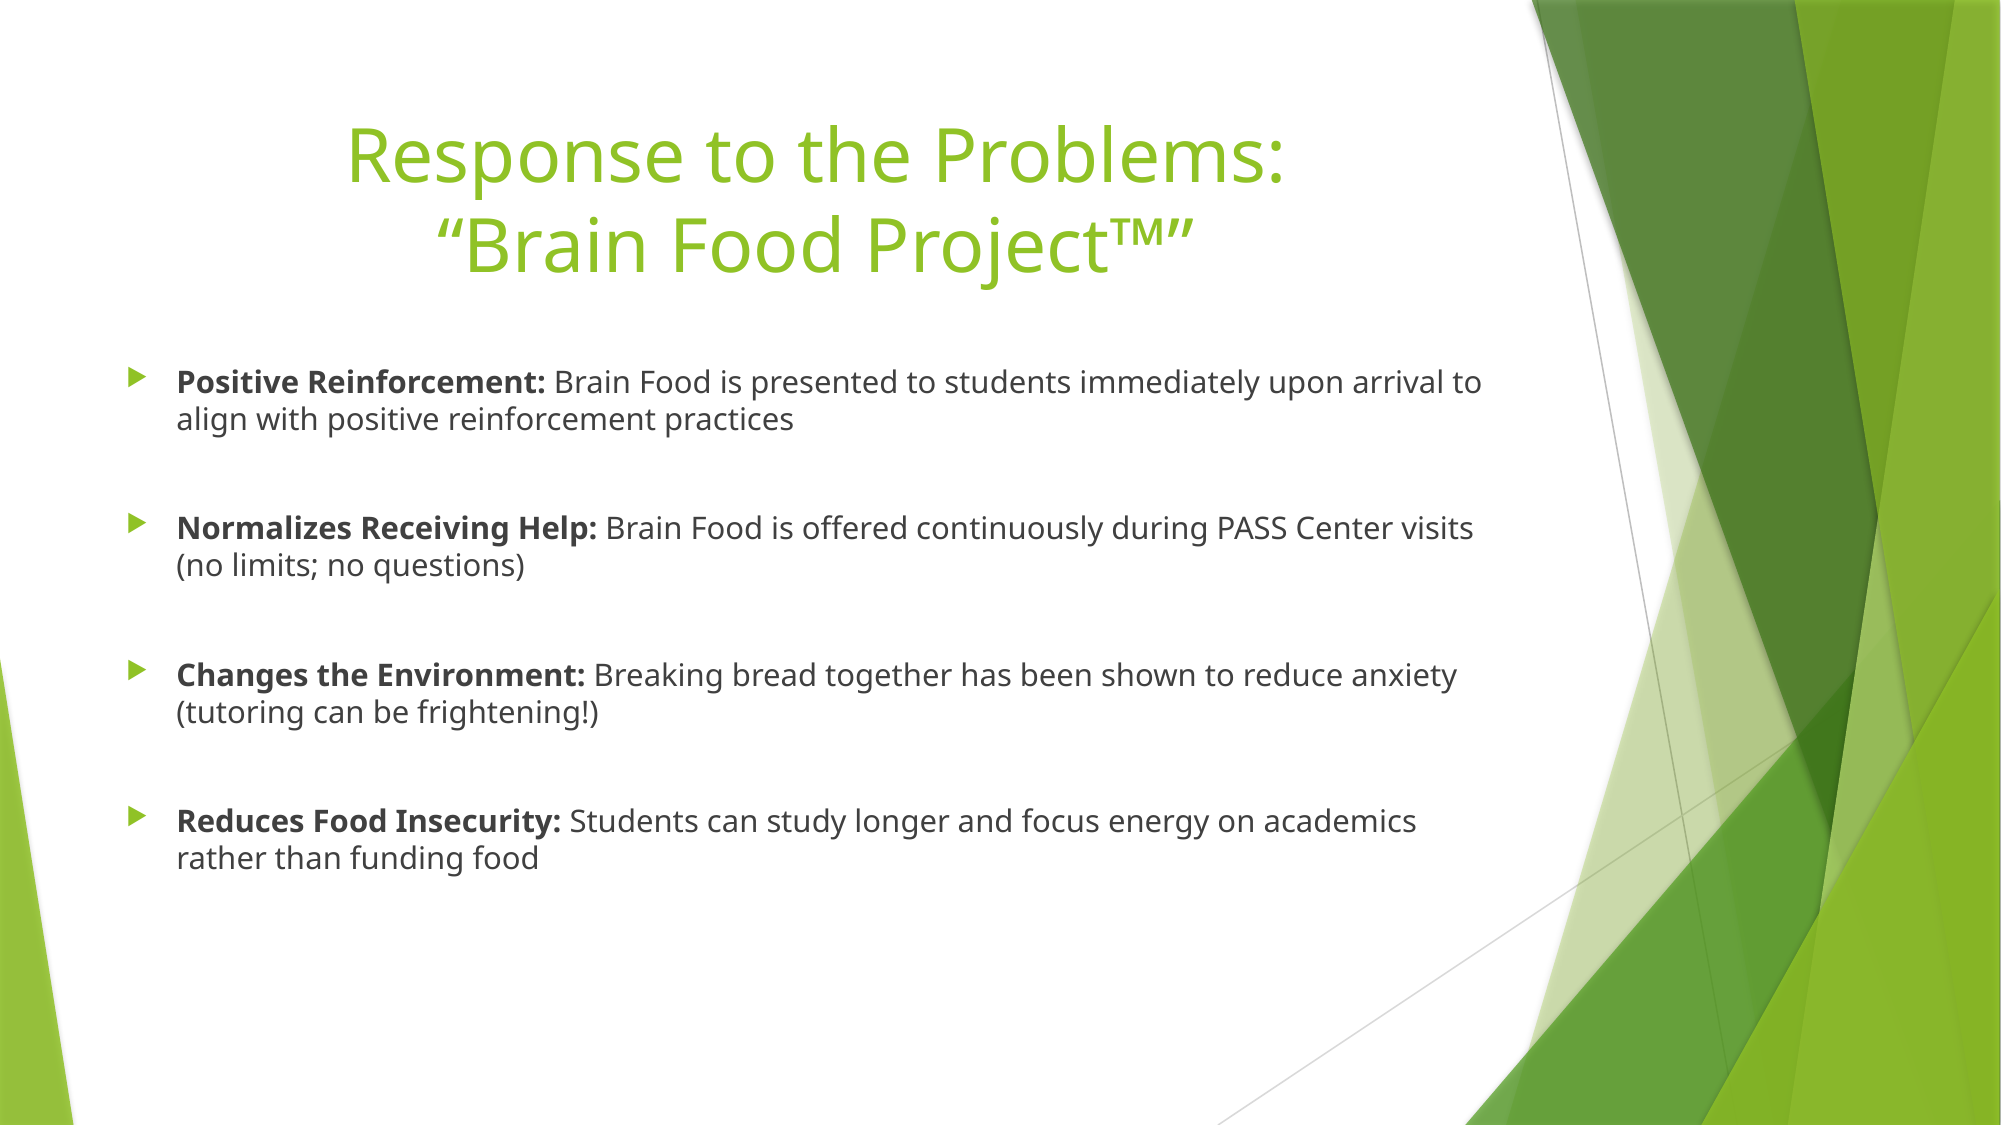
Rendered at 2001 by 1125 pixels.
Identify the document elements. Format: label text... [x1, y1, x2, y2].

list Positive Reinforcement: Brain Food is presented to students immediately upon arrival to align with positive reinforcement practices Normalizes Receiving Help: Brain Food is offered continuously during PASS Center visits (no limits; no questions) Changes the Environment: Breaking bread together has been shown to reduce anxiety (tutoring can be frightening!) Reduces Food Insecurity: Students can study longer and focus energy on academics rather than funding food [111, 354, 1522, 992]
title Response to the Problems: “Brain Food Project™” [111, 99, 1522, 317]
